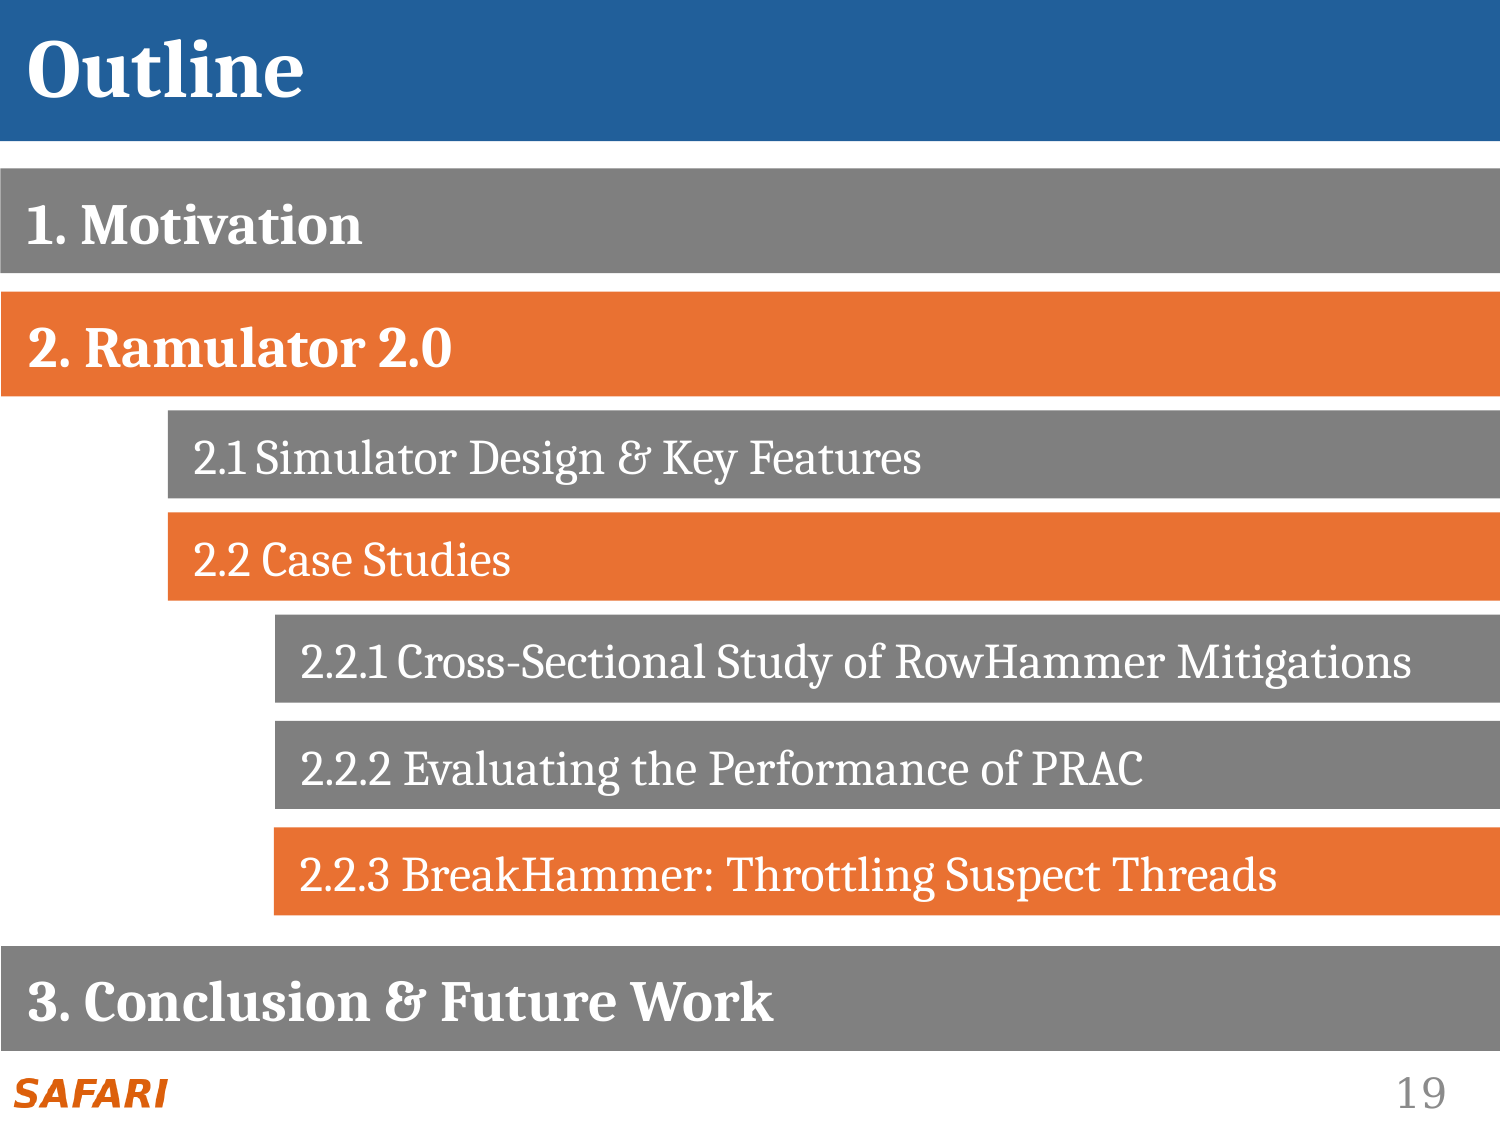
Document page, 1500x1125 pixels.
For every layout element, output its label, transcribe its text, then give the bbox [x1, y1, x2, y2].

text_box 2.1 Simulator Design & Key Features [167, 409, 1500, 499]
text_box 2. Ramulator 2.0 [0, 291, 1500, 397]
title Outline [12, 1, 1487, 127]
picture [12, 1070, 173, 1117]
text_box 3. Conclusion & Future Work [0, 945, 1500, 1052]
text_box 2.2.1 Cross-Sectional Study of RowHammer Mitigations [274, 614, 1500, 704]
text_box 1. Motivation [0, 167, 1500, 274]
text_box 2.2.2 Evaluating the Performance of PRAC [274, 720, 1500, 810]
text_box 2.2 Case Studies [167, 511, 1500, 602]
text_box 2.2.3 BreakHammer: Throttling Suspect Threads [273, 826, 1500, 916]
